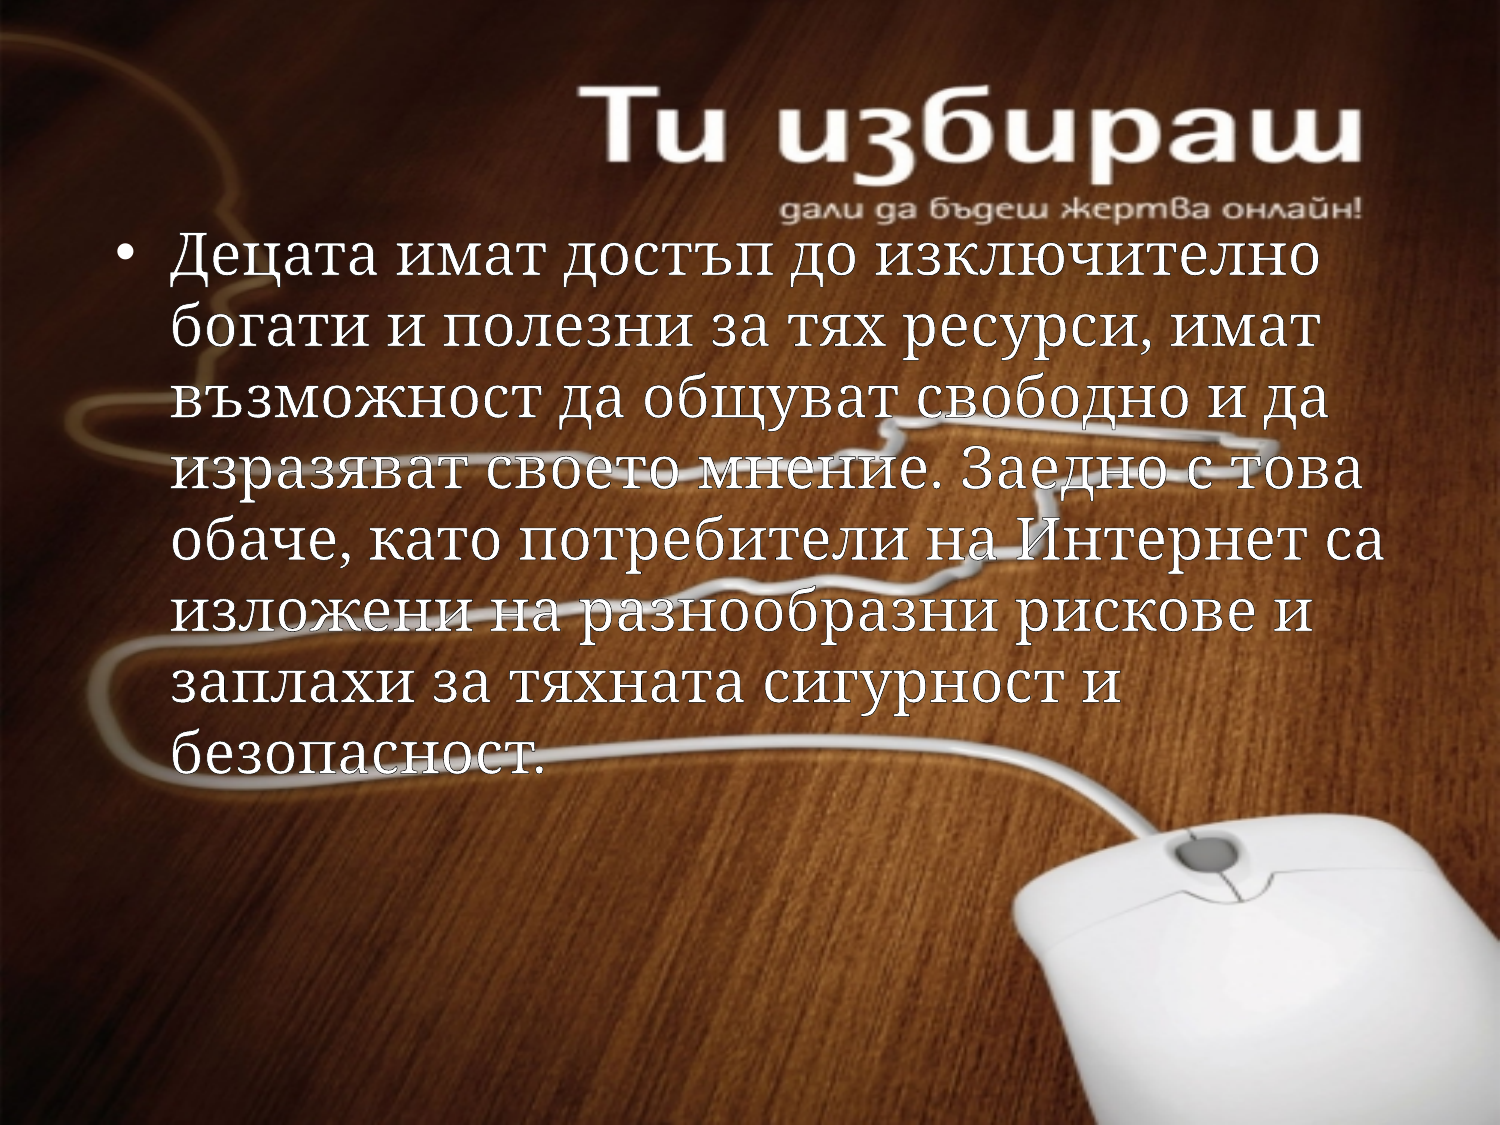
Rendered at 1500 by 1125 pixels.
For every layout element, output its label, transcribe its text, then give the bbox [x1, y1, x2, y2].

list Децата имат достъп до изключително богати и полезни за тях ресурси, имат възможност да общуват свободно и да изразяват своето мнение. Заедно с това обаче, като потребители на Интернет са изложени на разнообразни рискове и заплахи за тяхната сигурност и безопасност. [100, 208, 1451, 951]
picture [0, 0, 1500, 1125]
